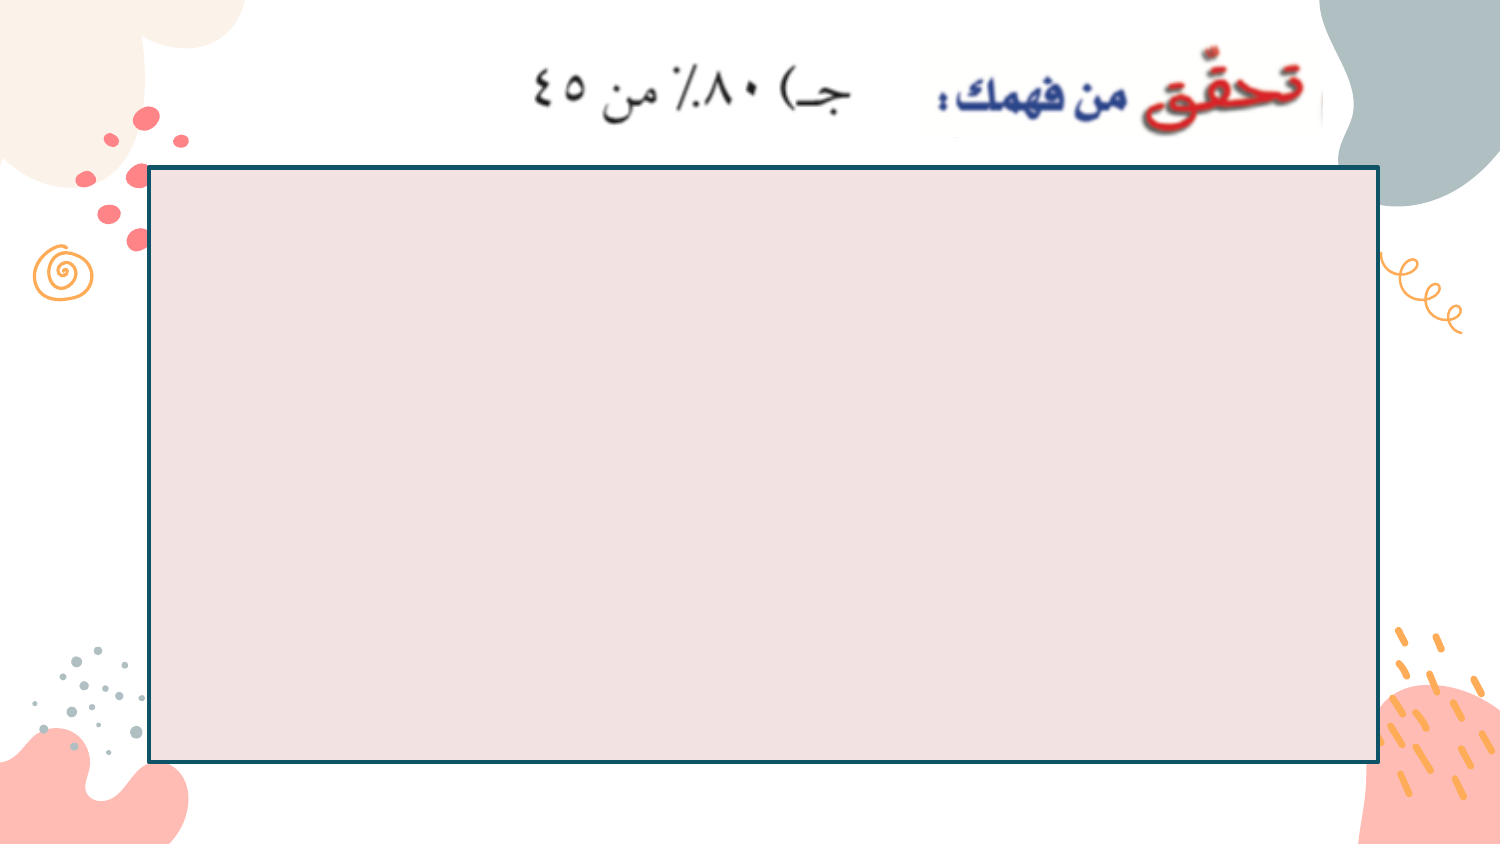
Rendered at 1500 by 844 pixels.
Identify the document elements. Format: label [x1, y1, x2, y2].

picture [365, 41, 1323, 138]
text_box [148, 167, 1379, 763]
